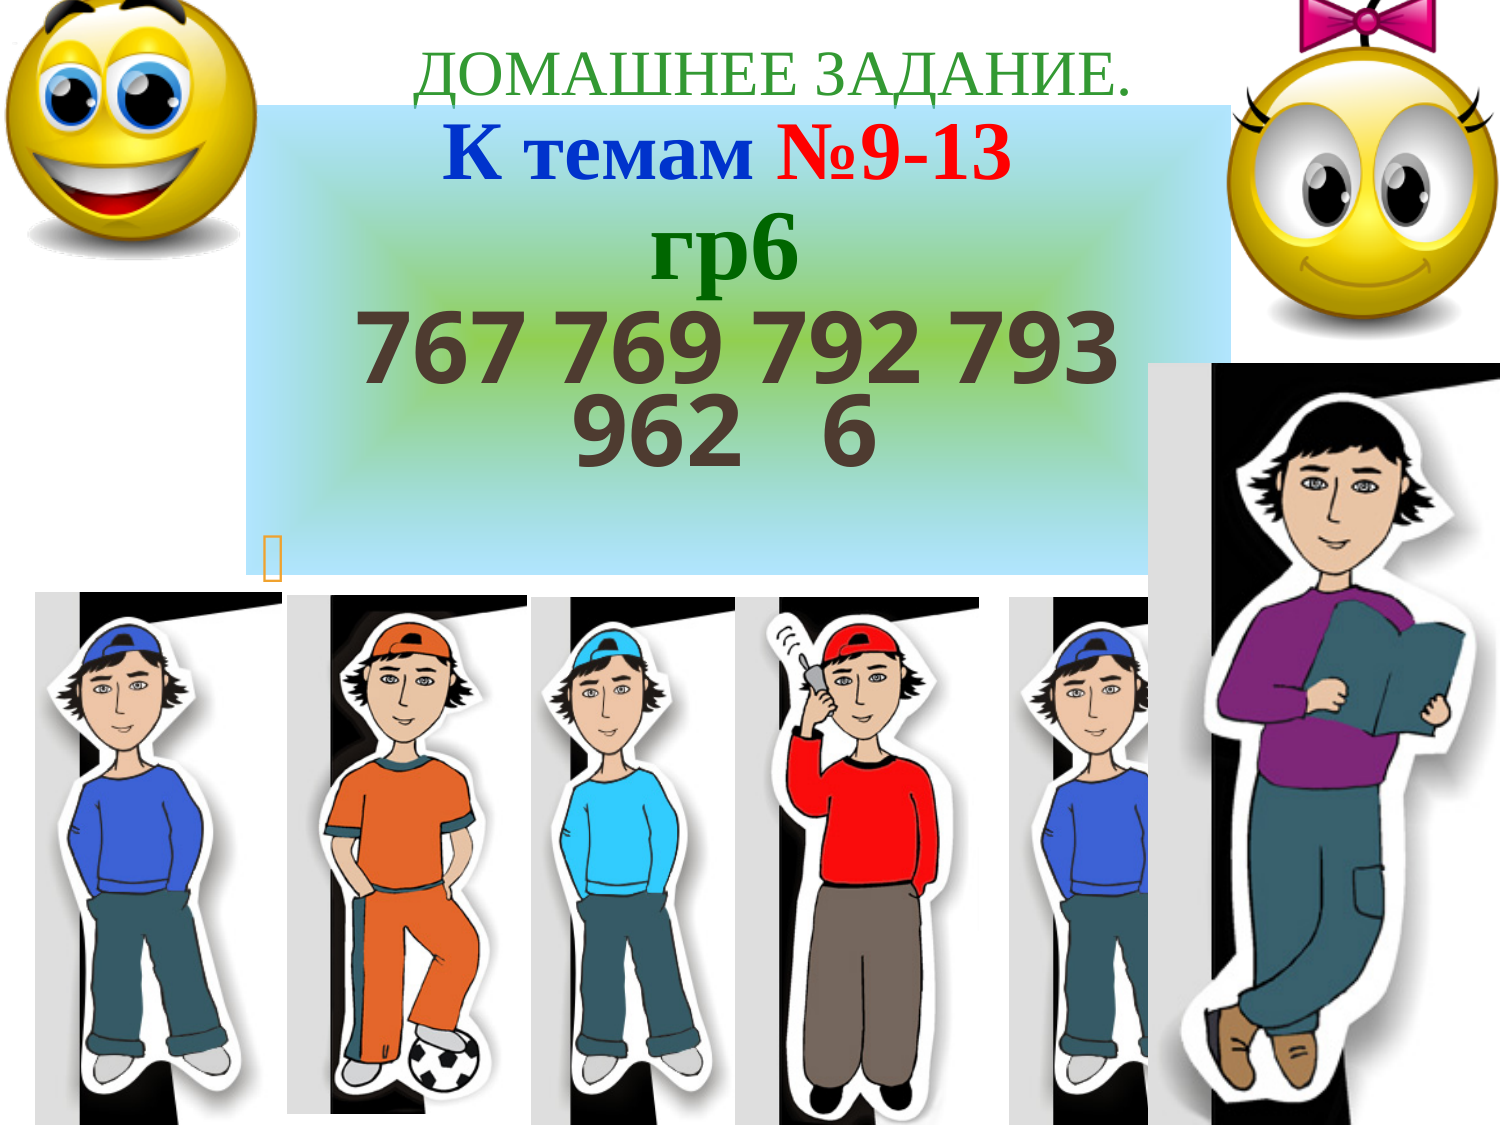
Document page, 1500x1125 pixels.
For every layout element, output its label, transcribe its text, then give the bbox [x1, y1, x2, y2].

list К темам №9-13 гр6 767 769 792 793 962 6 [245, 105, 1225, 575]
picture [1148, 363, 1500, 1125]
picture [1223, 0, 1500, 343]
picture [34, 591, 282, 1125]
picture [531, 597, 980, 1125]
picture [0, 0, 273, 279]
picture [287, 595, 528, 1114]
title Домашнее задание. [304, 23, 1213, 105]
picture [1008, 597, 1146, 1125]
